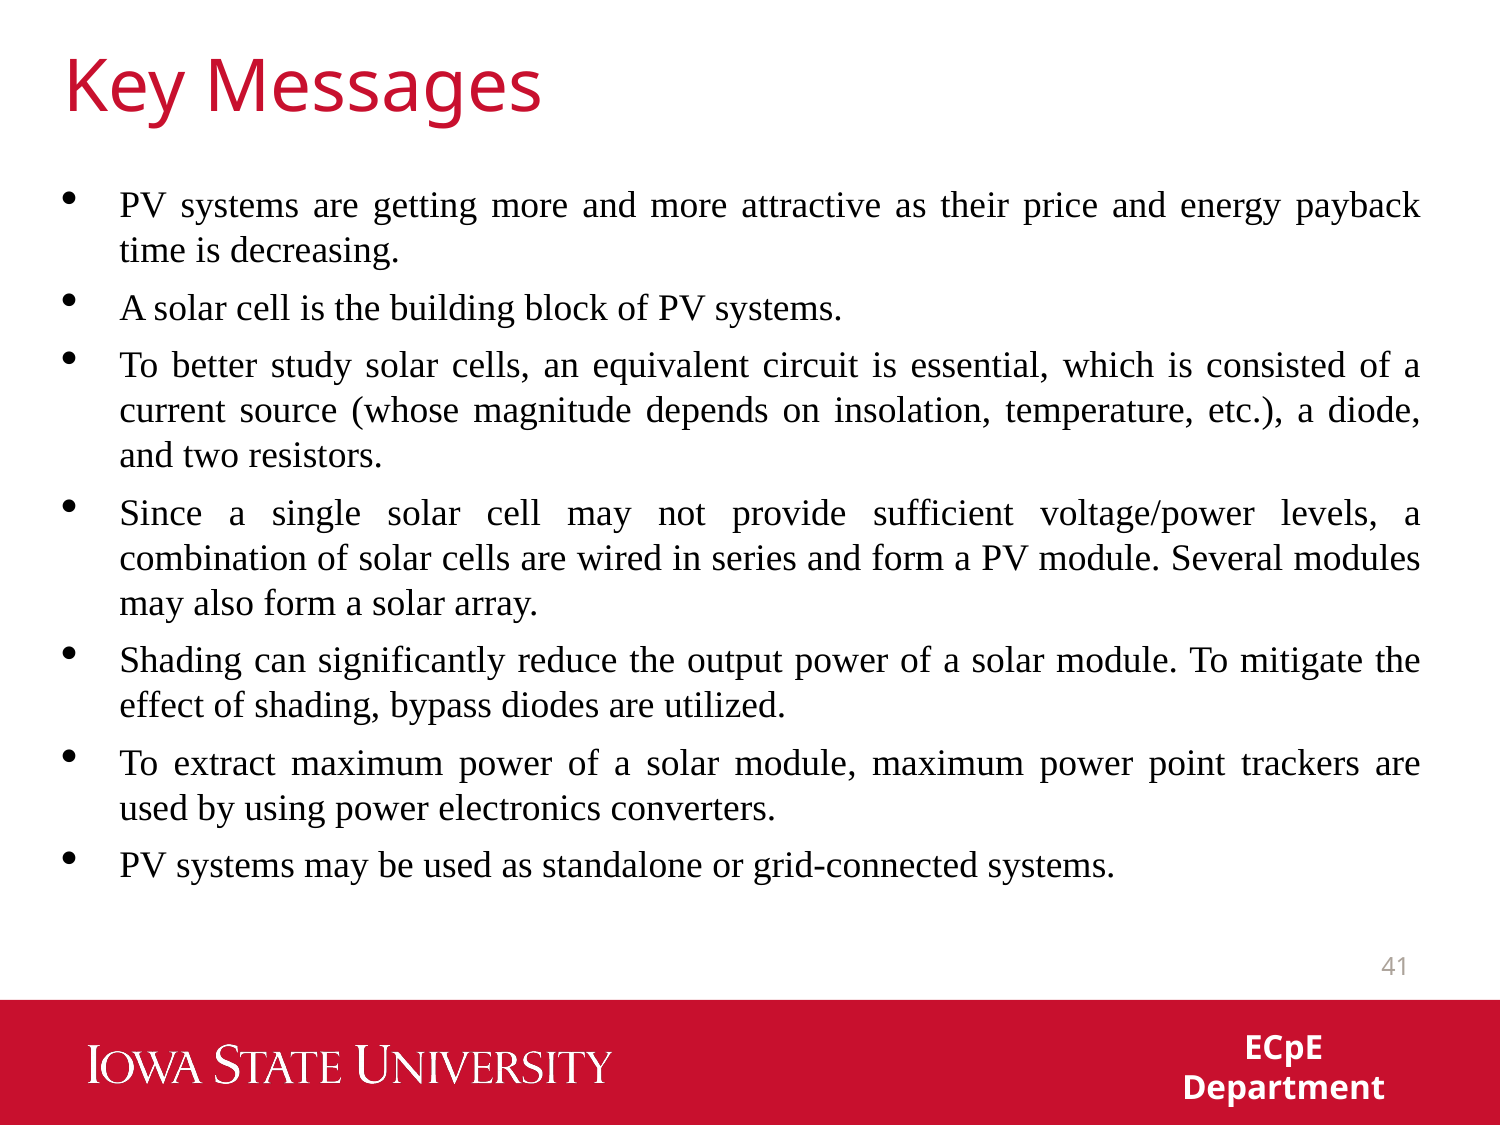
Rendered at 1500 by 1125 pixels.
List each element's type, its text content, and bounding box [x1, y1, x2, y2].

text_box ECpE Department [1142, 1035, 1425, 1096]
slide_number 41 [1074, 937, 1425, 998]
picture [87, 1044, 613, 1088]
title Key Messages [48, 28, 1398, 136]
text_box PV systems are getting more and more attractive as their price and energy payback time is decreasing. A solar cell is the building block of PV systems. To better study solar cells, an equivalent circuit is essential, which is consisted of a current source (whose magnitude depends on insolation, temperature, etc.), a diode, and two resistors. Since a single solar cell may not provide sufficient voltage/power levels, a combination of solar cells are wired in series and form a PV module. Several modules may also form a solar array. Shading can significantly reduce the output power of a solar module. To mitigate the effect of shading, bypass diodes are utilized. To extract maximum power of a solar module, maximum power point trackers are used by using power electronics converters. PV systems may be used as standalone or grid-connected systems. [48, 172, 1438, 893]
